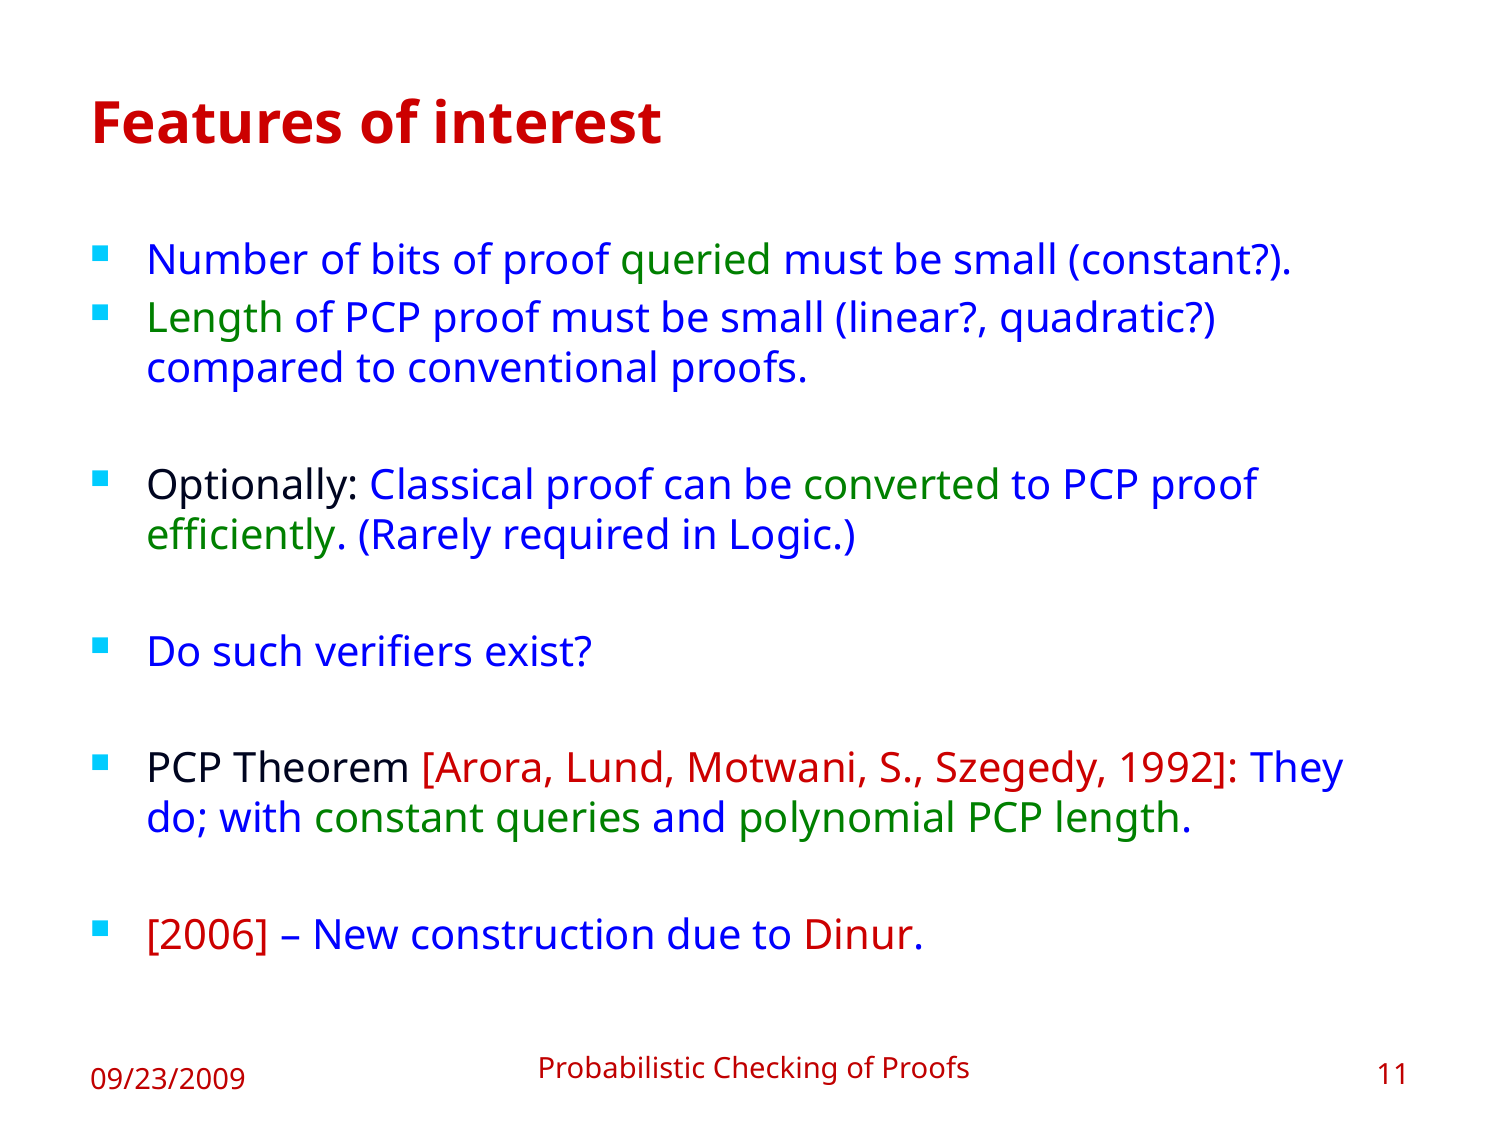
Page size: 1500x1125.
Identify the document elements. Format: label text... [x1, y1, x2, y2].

slide_number 11 [1074, 1024, 1426, 1103]
footer Probabilistic Checking of Proofs [455, 1018, 1053, 1097]
title Features of interest [74, 62, 1426, 163]
list Number of bits of proof queried must be small (constant?). Length of PCP proof must be small (linear?, quadratic?) compared to conventional proofs. Optionally: Classical proof can be converted to PCP proof efficiently. (Rarely required in Logic.) Do such verifiers exist? PCP Theorem [Arora, Lund, Motwani, S., Szegedy, 1992]: They do; with constant queries and polynomial PCP length. [2006] – New construction due to Dinur. [74, 224, 1426, 1061]
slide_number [74, 1024, 426, 1103]
